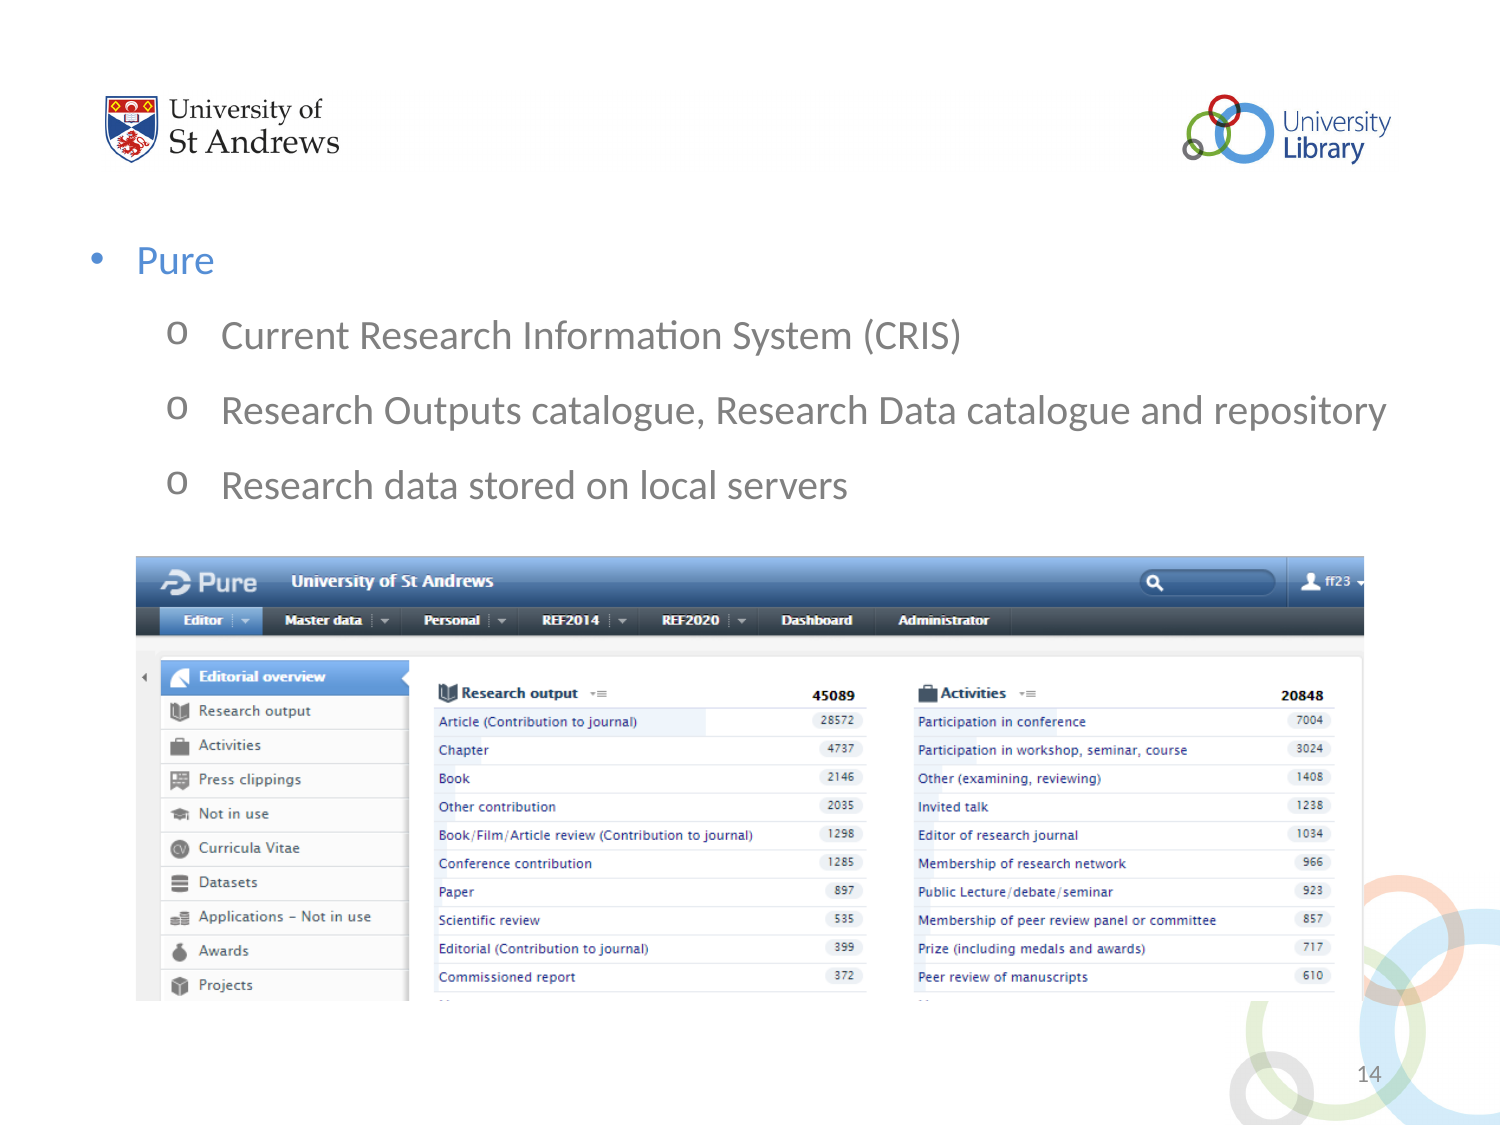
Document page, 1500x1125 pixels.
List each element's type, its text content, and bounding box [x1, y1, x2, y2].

picture [135, 556, 1500, 1125]
slide_number 14 [1059, 1042, 1397, 1103]
picture [101, 90, 1399, 172]
text_box Pure Current Research Information System (CRIS) Research Outputs catalogue, Research Data catalogue and repository Research data stored on local servers [74, 200, 1425, 891]
